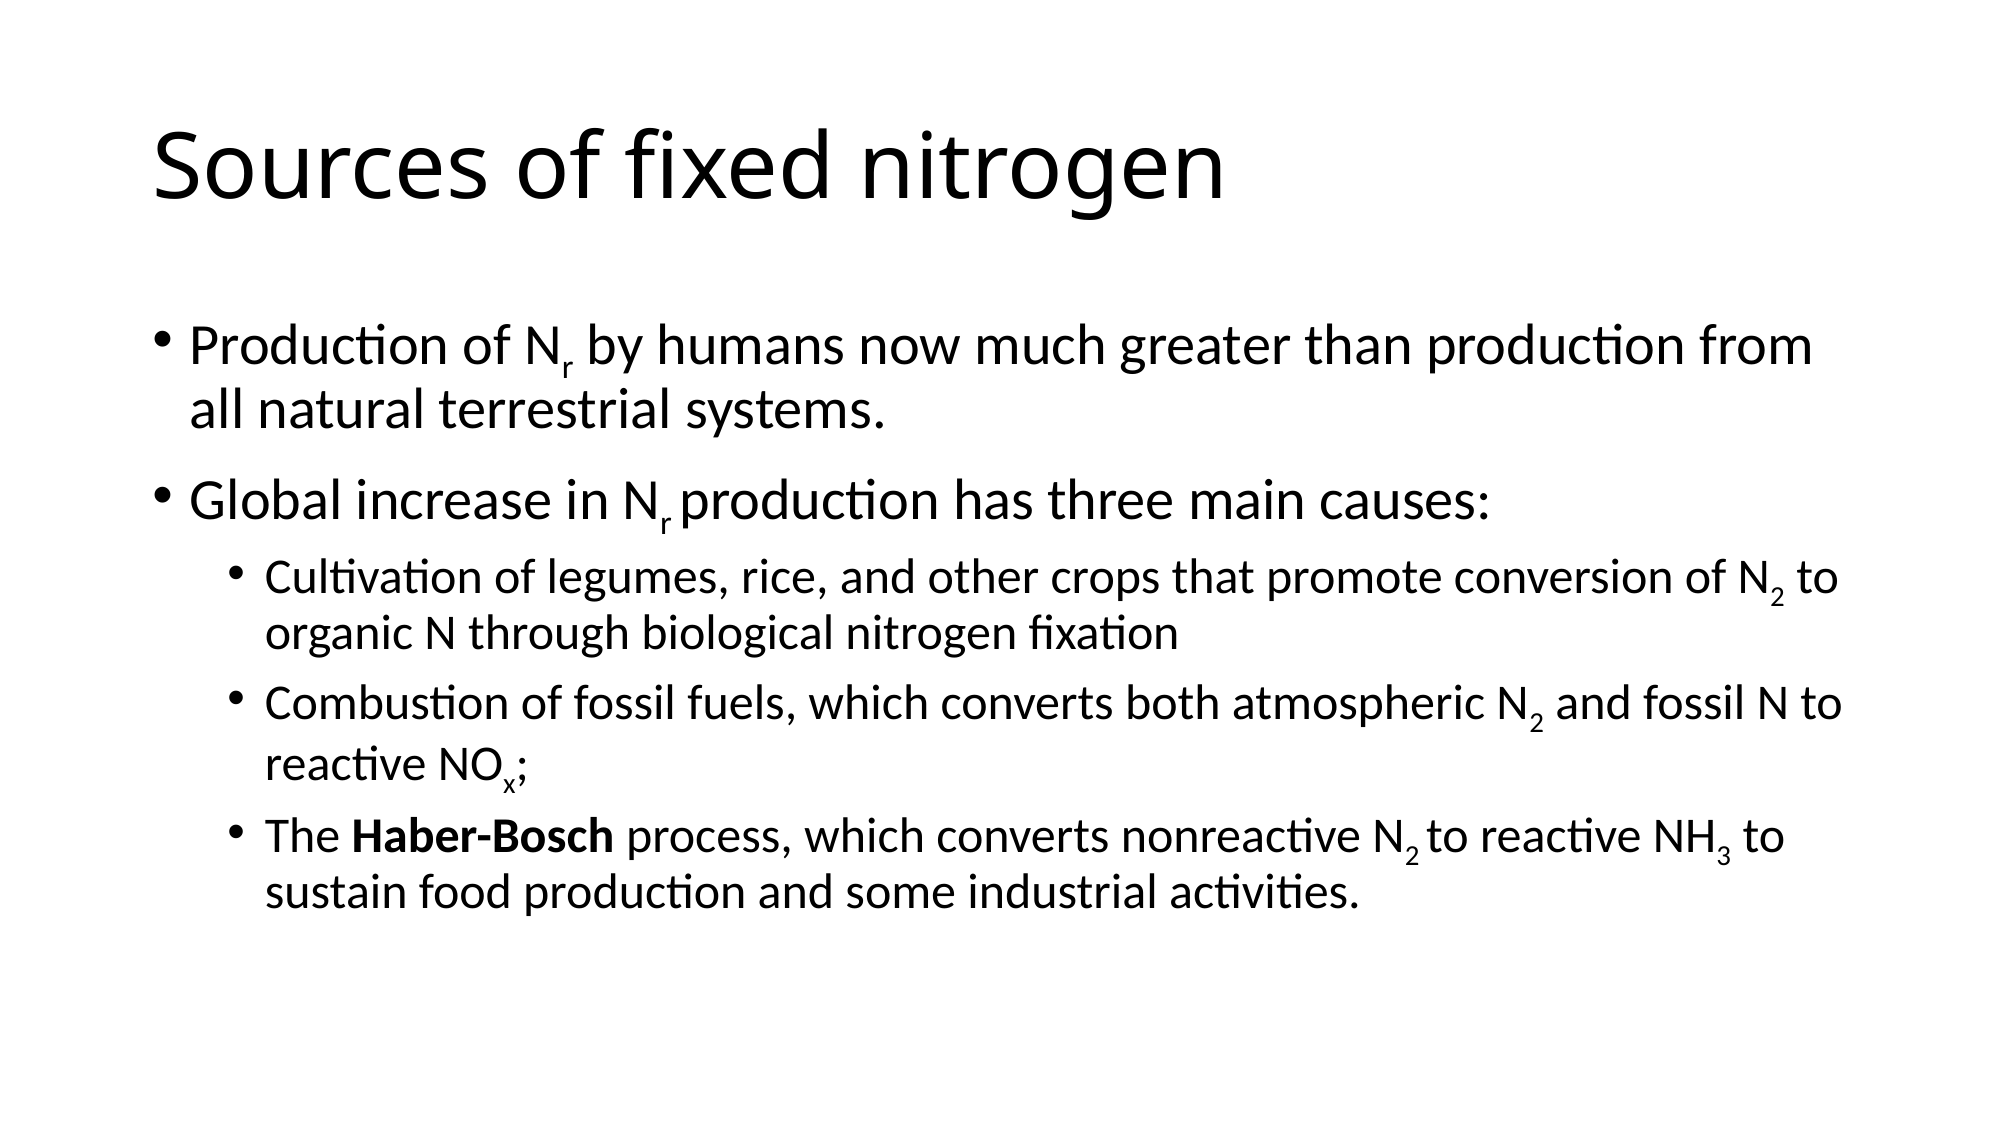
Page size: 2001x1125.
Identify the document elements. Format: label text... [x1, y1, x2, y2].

title Sources of fixed nitrogen [137, 59, 1863, 278]
list ﻿Production of Nr by humans now much greater than production from all natural terrestrial systems. Global increase in Nr production has three main causes: Cultivation of legumes, rice, and other crops that promote conversion of N2 to organic N through biological nitrogen fixation Combustion of fossil fuels, which converts both atmospheric N2 and fossil N to reactive NOx; The Haber-Bosch process, which converts nonreactive N2 to reactive NH3 to sustain food production and some industrial activities. [137, 299, 1863, 1014]
